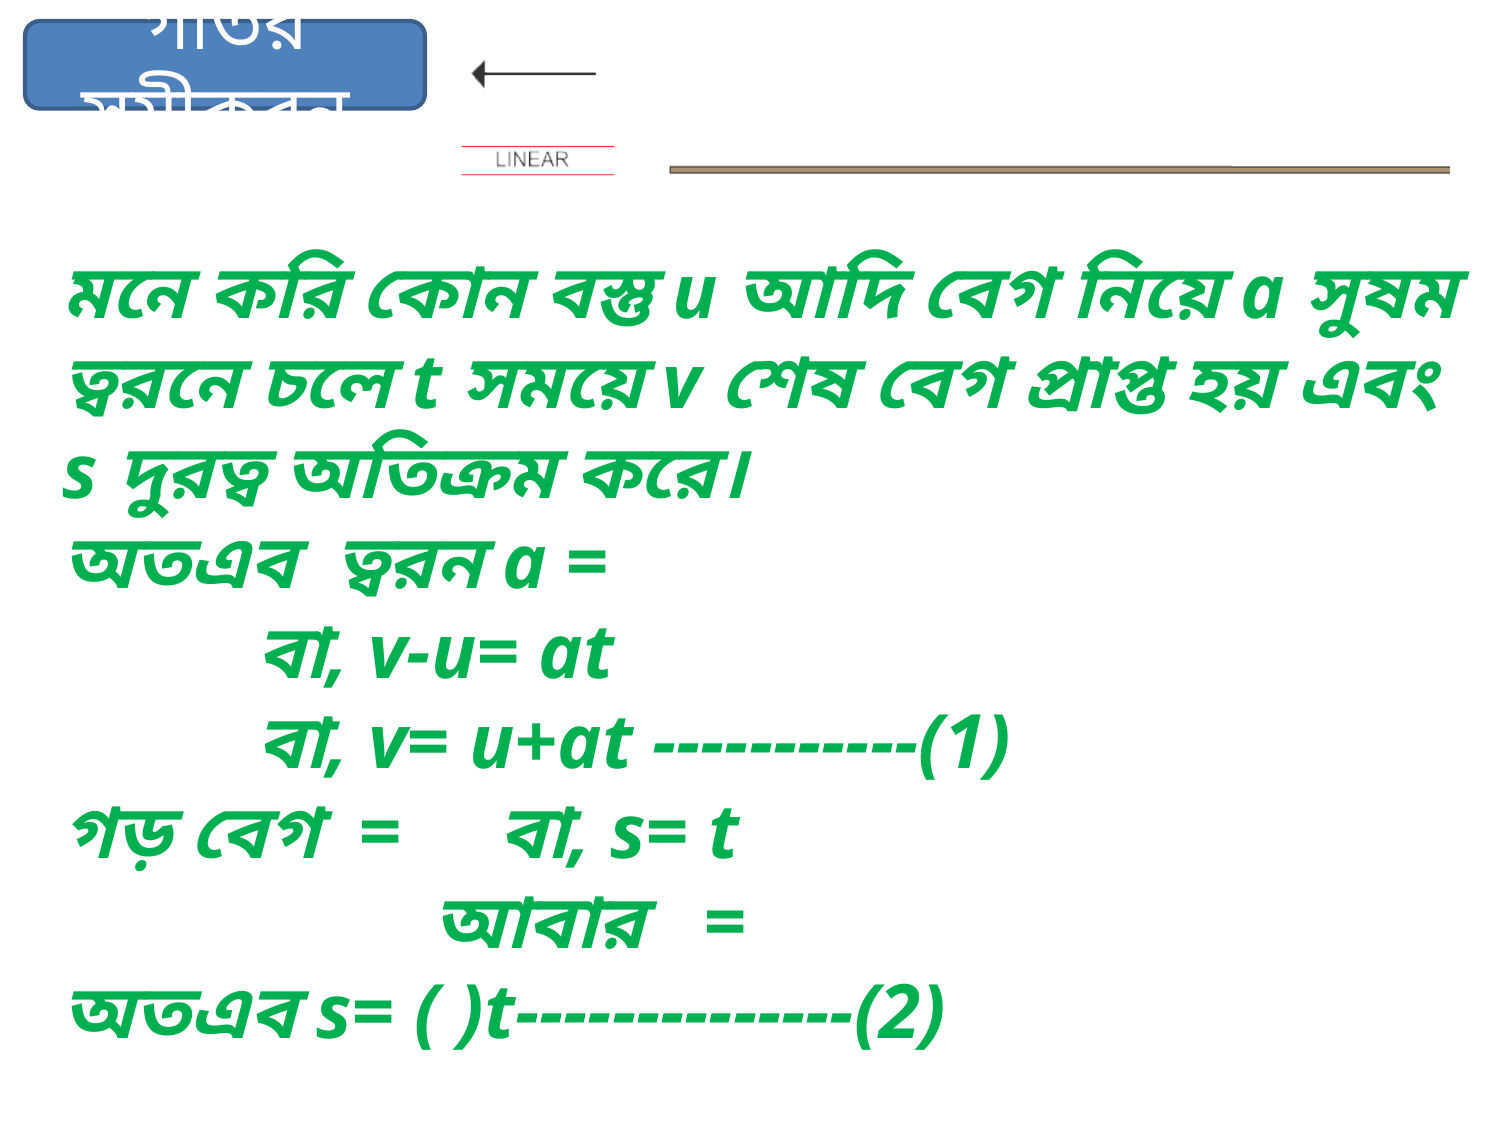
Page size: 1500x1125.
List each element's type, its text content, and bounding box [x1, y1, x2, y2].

text_box গতির সমীকরন [22, 18, 419, 111]
picture [424, 0, 1451, 219]
